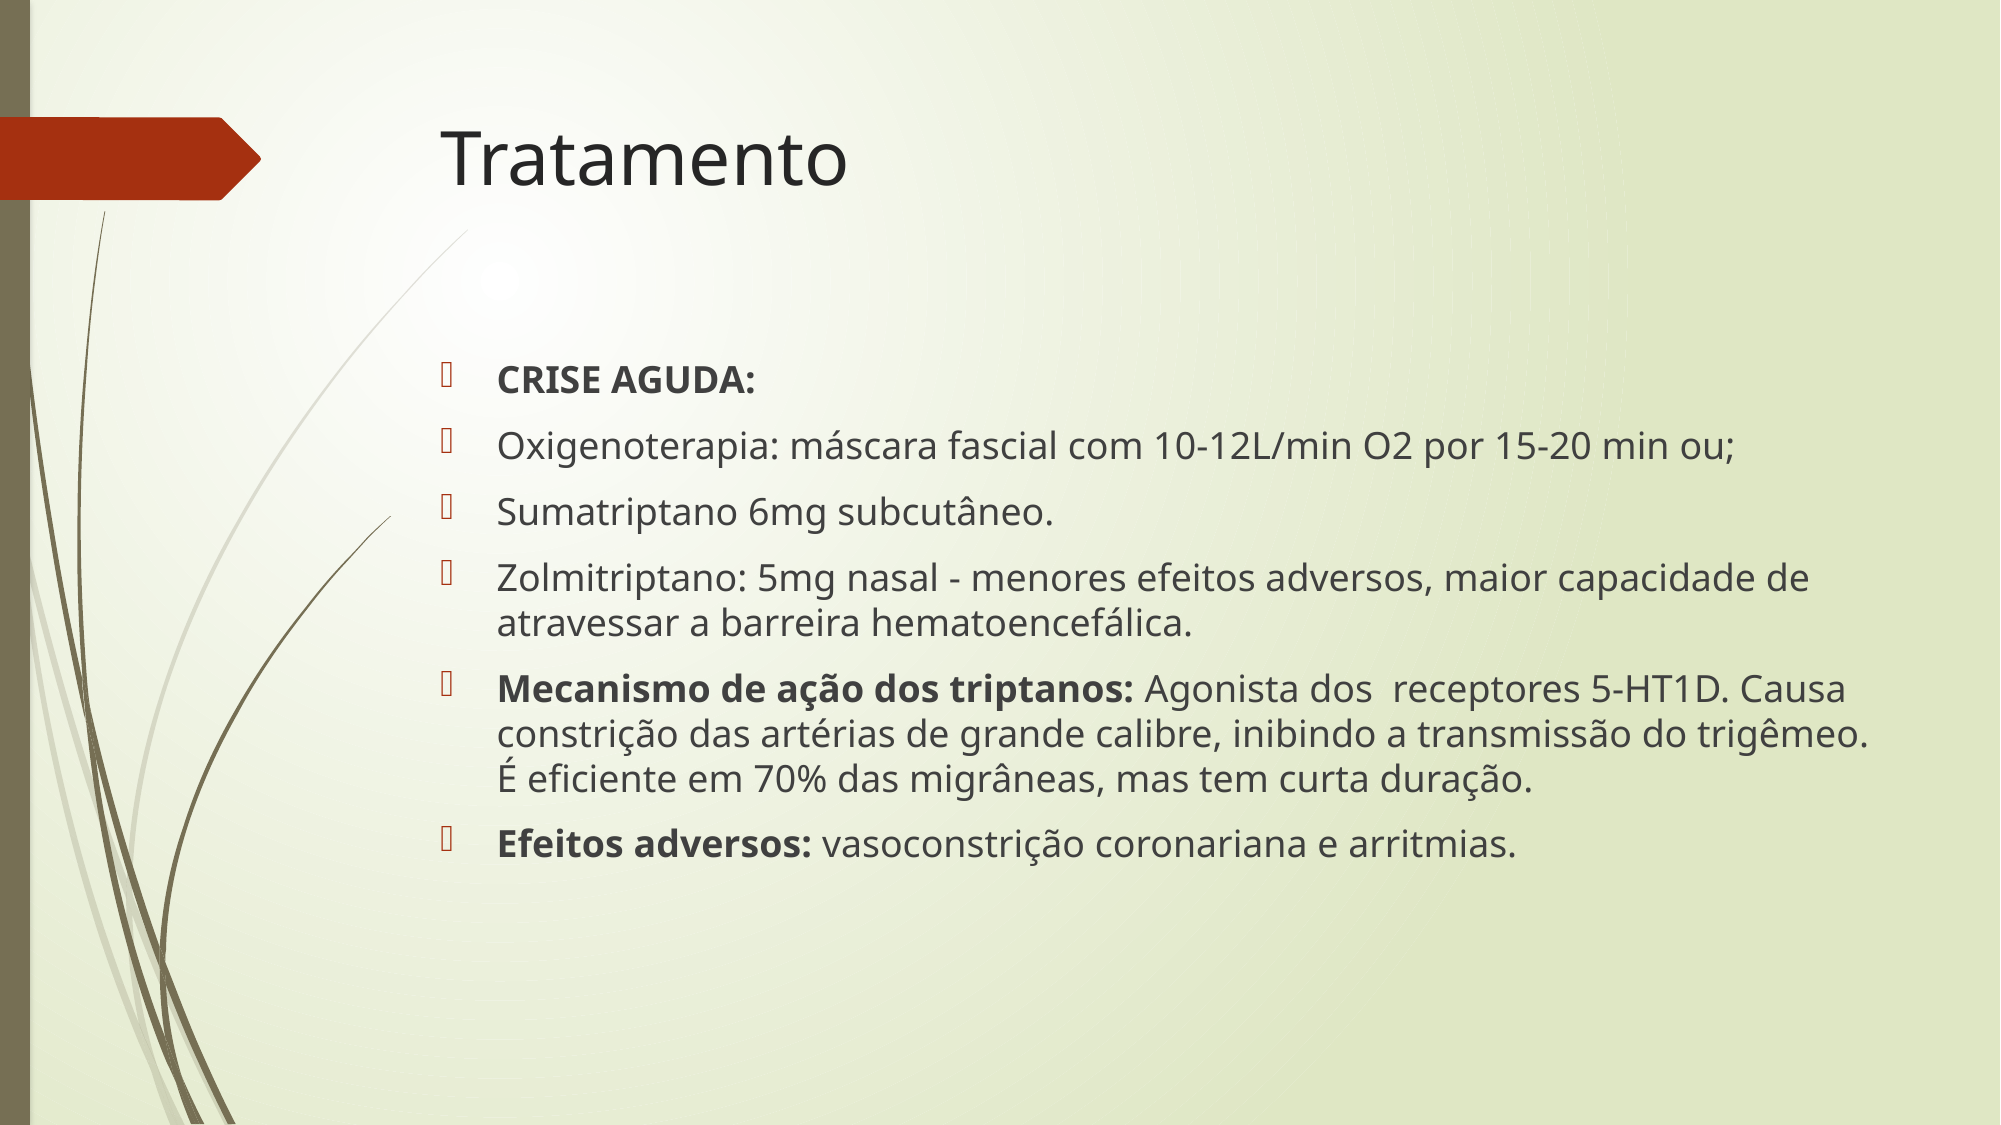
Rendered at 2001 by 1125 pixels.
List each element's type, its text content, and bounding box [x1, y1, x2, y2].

title Tratamento [425, 102, 1888, 240]
list CRISE AGUDA: Oxigenoterapia: máscara fascial com 10-12L/min O2 por 15-20 min ou; Sumatriptano 6mg subcutâneo. Zolmitriptano: 5mg nasal - menores efeitos adversos, maior capacidade de atravessar a barreira hematoencefálica. Mecanismo de ação dos triptanos: Agonista dos receptores 5-HT1D. Causa constrição das artérias de grande calibre, inibindo a transmissão do trigêmeo. É eficiente em 70% das migrâneas, mas tem curta duração. Efeitos adversos: vasoconstrição coronariana e arritmias. [425, 348, 1888, 946]
